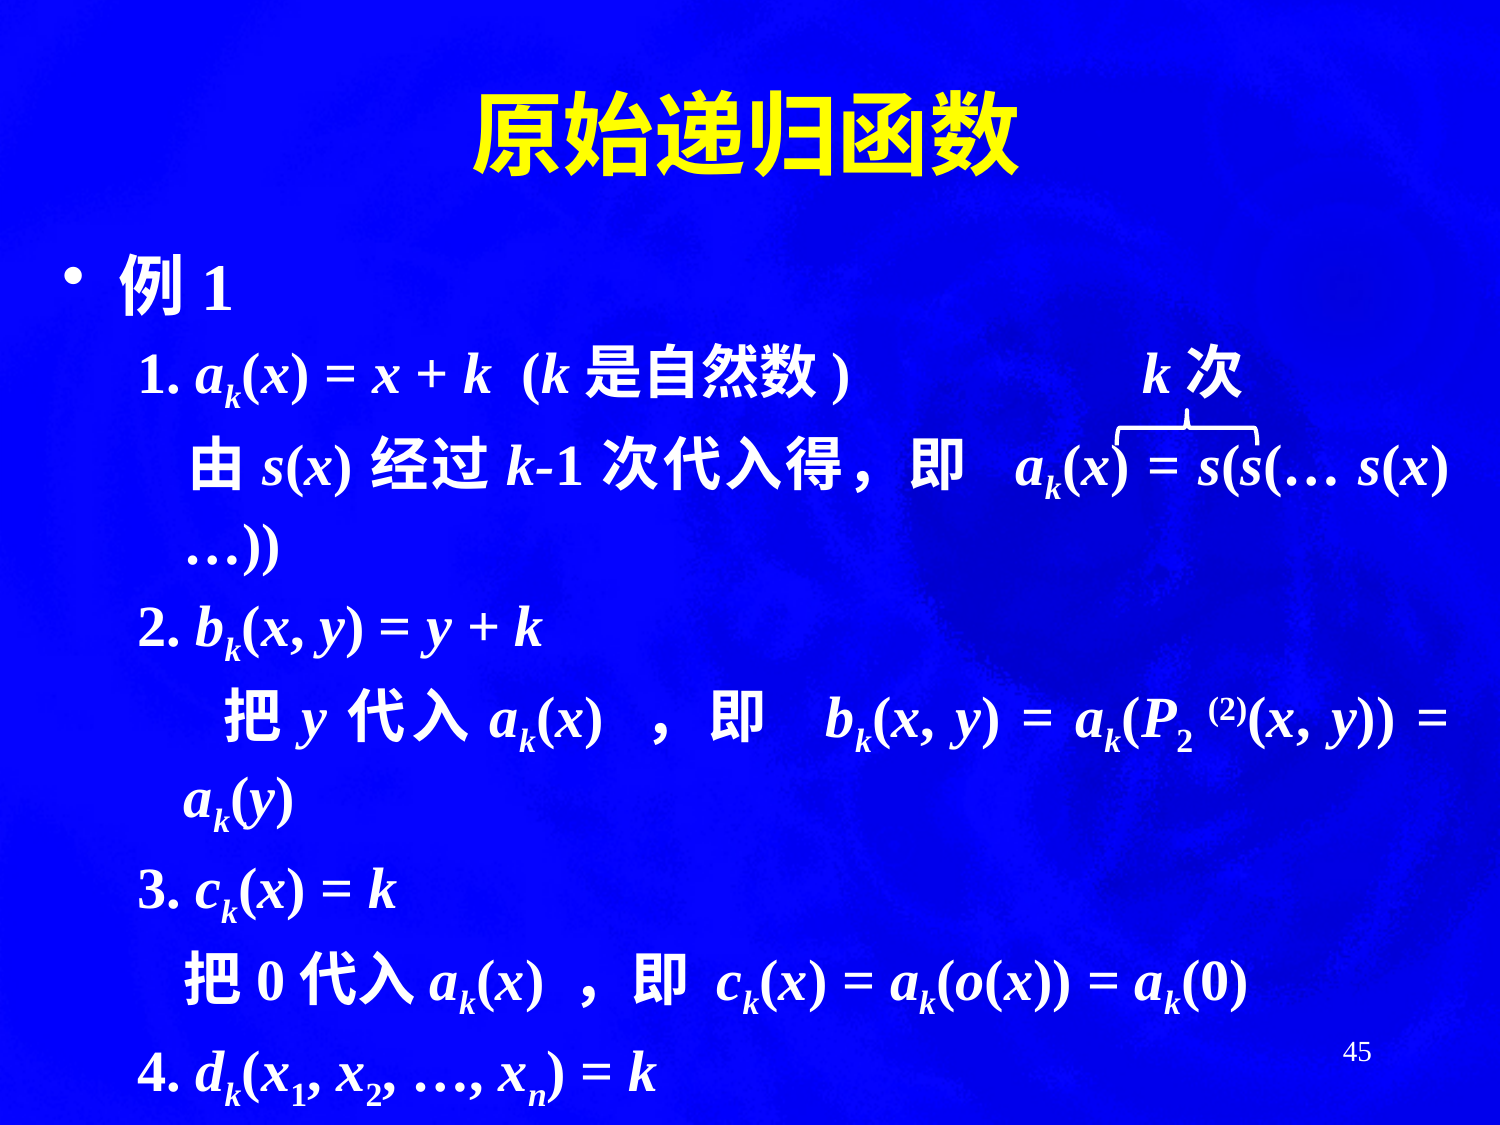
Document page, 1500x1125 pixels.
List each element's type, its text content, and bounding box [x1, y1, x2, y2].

text_box [1116, 410, 1258, 446]
slide_number 45 [1074, 1025, 1388, 1100]
title 原始递归函数 [37, 37, 1456, 227]
list 例1 1. ak(x) = x + k (k是自然数) k次 由s(x)经过k-1次代入得，即 ak(x) = s(s(… s(x)…)) 2. bk(x, y) = y + k 把y代入ak(x) ，即 bk(x, y) = ak(P2 (2)(x, y)) = ak(y) 3. ck(x) = k 把0代入ak(x) ，即 ck(x) = ak(o(x)) = ak(0) 4. dk(x1, x2, …, xn) = k 把x1代入ck(x) ，即 dk(x1, x2, …, xn) = ck(P1 (n)(x1, x2, …, xn)) [47, 236, 1465, 1063]
picture [0, 0, 1500, 1125]
